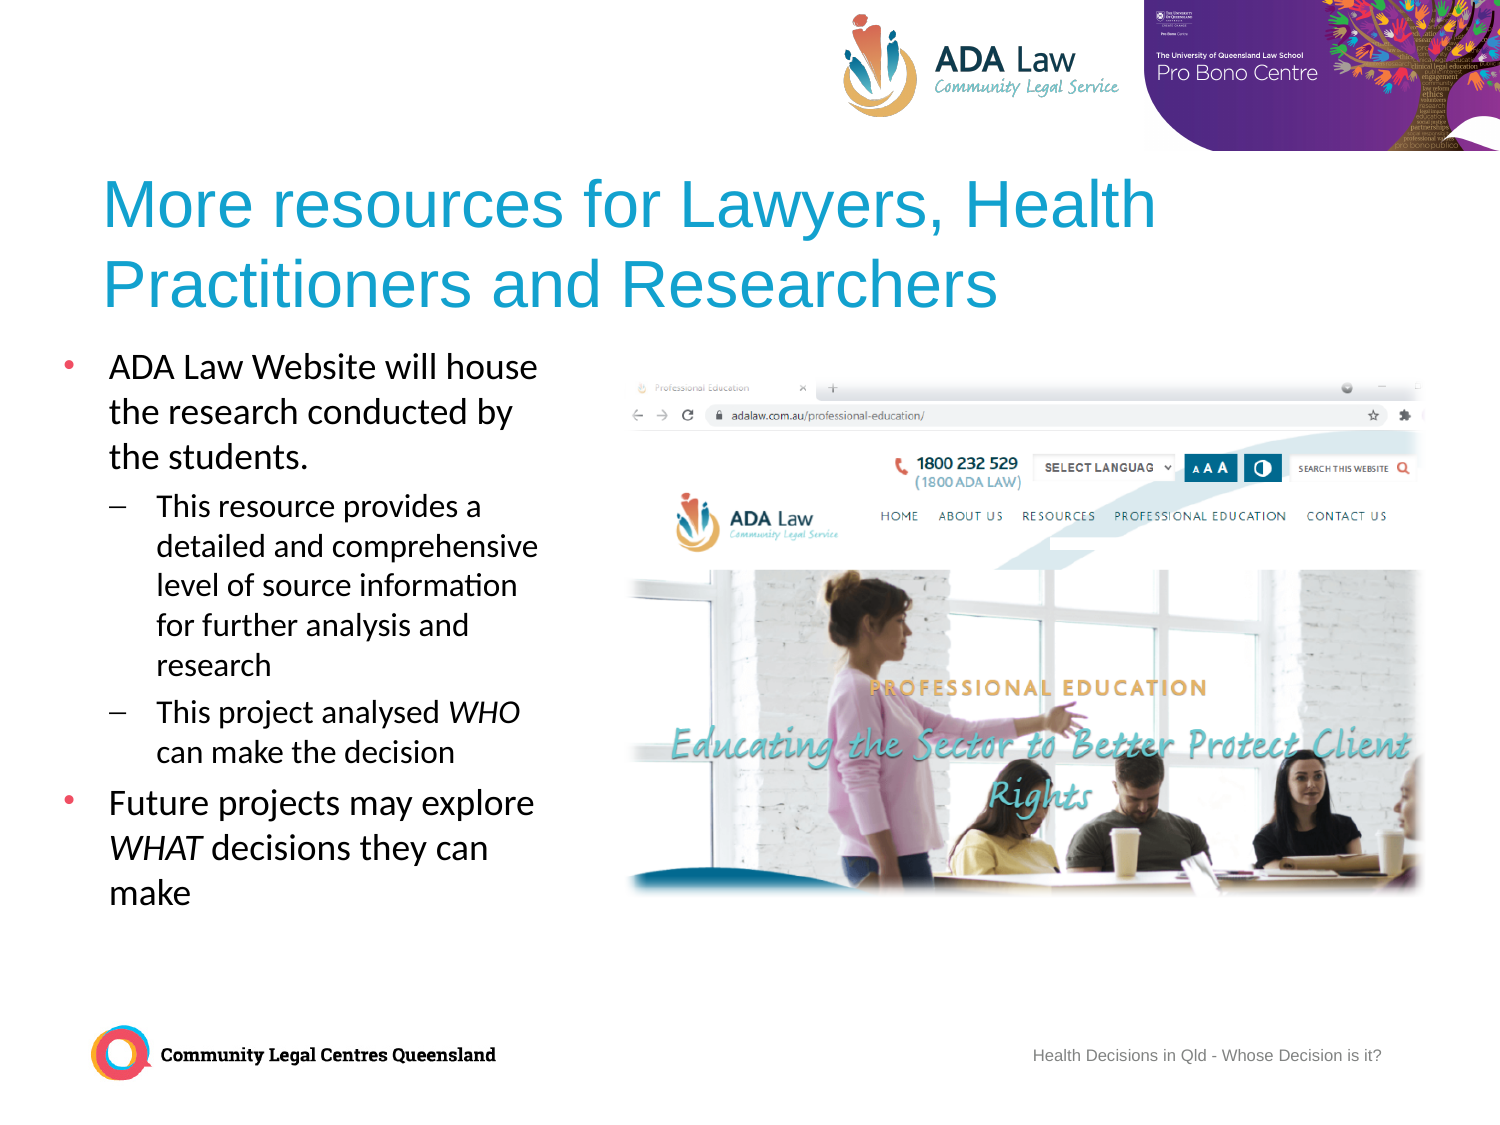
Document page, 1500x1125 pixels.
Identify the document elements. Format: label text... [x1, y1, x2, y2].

list ADA Law Website will house the research conducted by the students. This resource provides a detailed and comprehensive level of source information for further analysis and research This project analysed WHO can make the decision Future projects may explore WHAT decisions they can make [47, 334, 573, 1023]
picture [16, 1021, 501, 1125]
picture [1144, 0, 1500, 151]
picture [819, 0, 1139, 147]
picture [624, 377, 1425, 898]
footer Health Decisions in Qld - Whose Decision is it? [794, 1037, 1407, 1075]
title More resources for Lawyers, Health Practitioners and Researchers [87, 147, 1363, 335]
